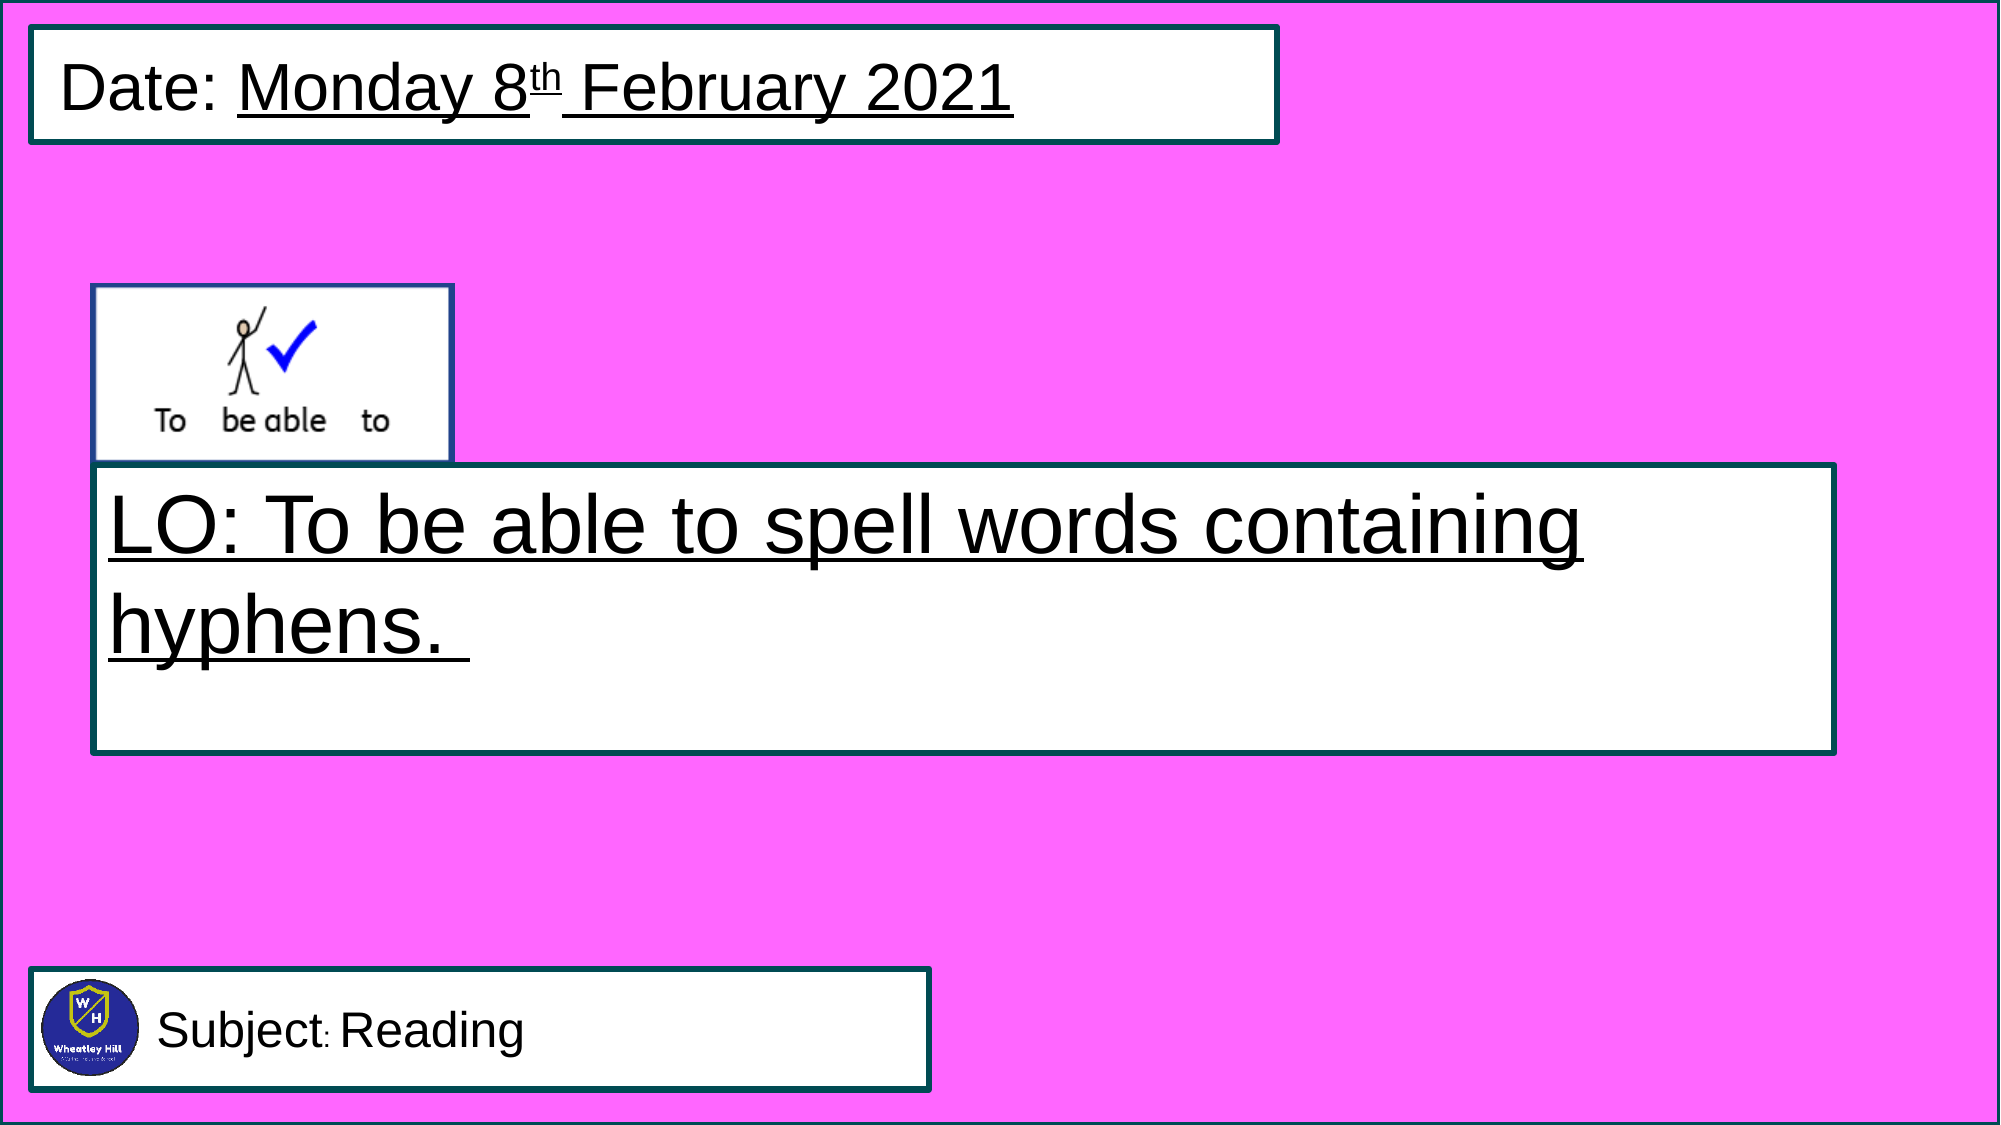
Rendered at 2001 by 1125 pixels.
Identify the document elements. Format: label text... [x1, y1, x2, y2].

text_box [91, 463, 1836, 755]
text_box [0, 0, 2000, 1125]
picture [90, 283, 455, 465]
text_box [29, 25, 1279, 144]
text_box Subject: Reading [146, 989, 803, 1065]
text_box [29, 967, 931, 1092]
picture [41, 979, 142, 1079]
text_box LO: To be able to spell words containing hyphens. [93, 462, 1805, 678]
text_box Date: Monday 8th February 2021 [44, 36, 1264, 132]
